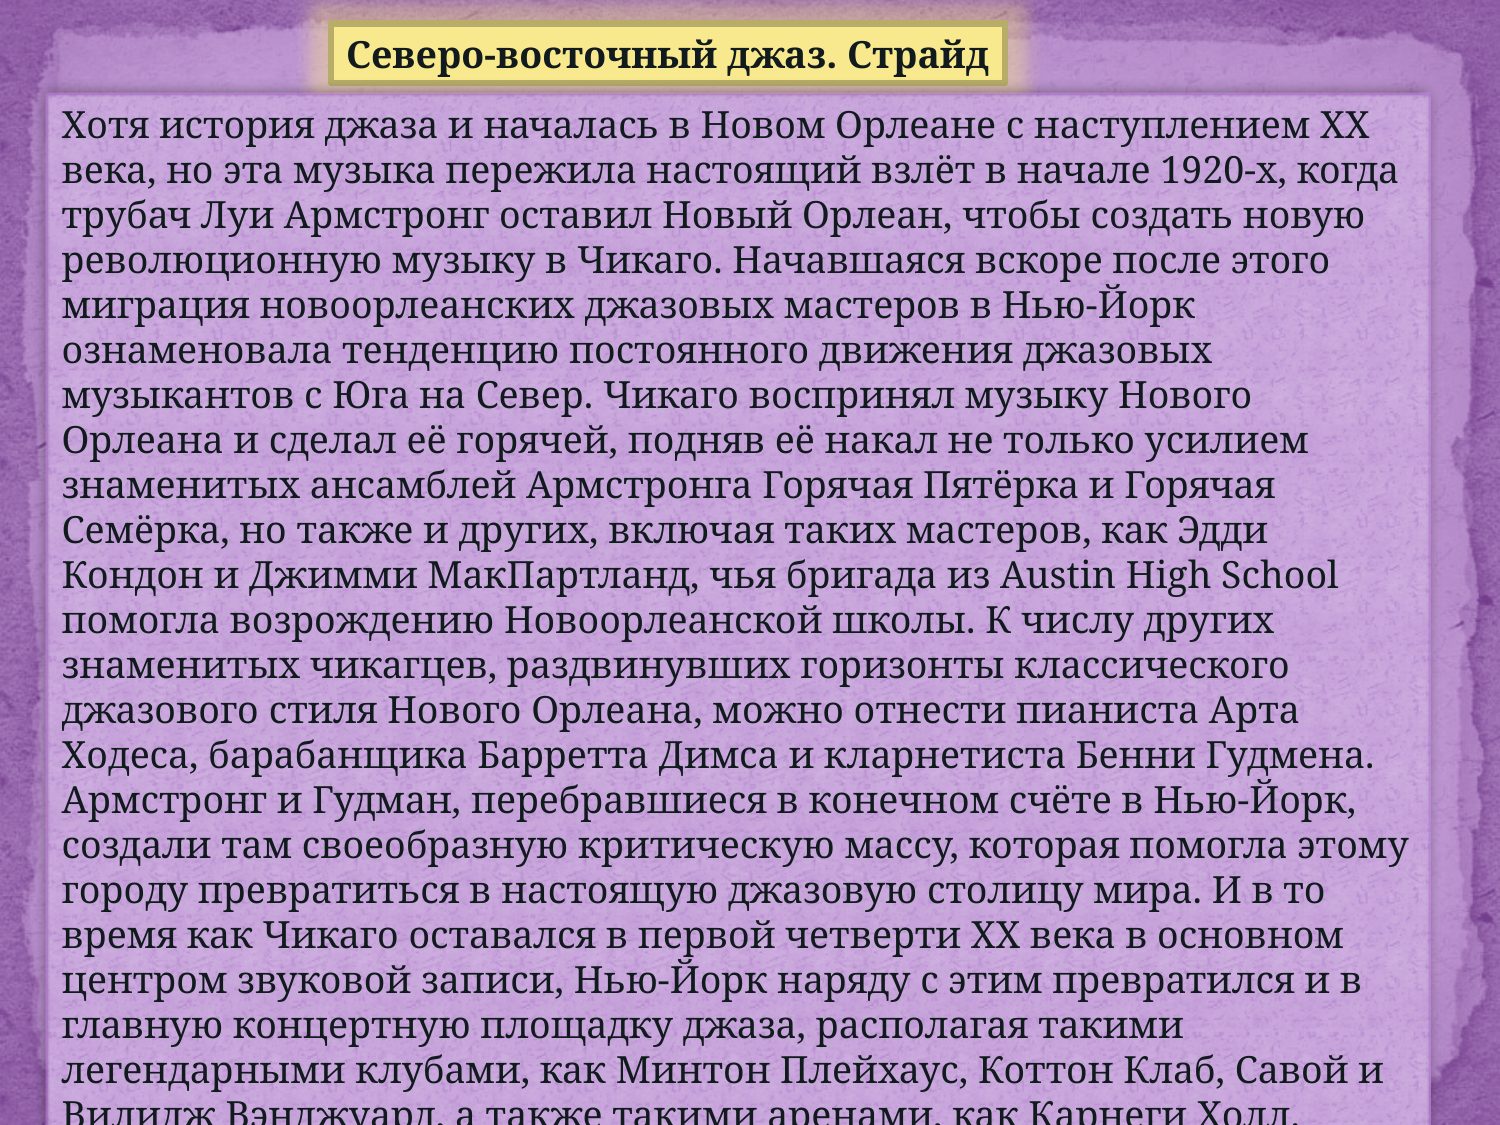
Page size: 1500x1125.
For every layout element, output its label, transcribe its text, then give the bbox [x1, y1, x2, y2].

text_box Северо-восточный джаз. Страйд [328, 20, 1008, 82]
text_box Хотя история джаза и началась в Новом Орлеане с наступлением XX века, но эта музыка пережила настоящий взлёт в начале 1920-х, когда трубач Луи Армстронг оставил Новый Орлеан, чтобы создать новую революционную музыку в Чикаго. Начавшаяся вскоре после этого миграция новоорлеанских джазовых мастеров в Нью-Йорк ознаменовала тенденцию постоянного движения джазовых музыкантов с Юга на Север. Чикаго воспринял музыку Нового Орлеана и сделал её горячей, подняв её накал не только усилием знаменитых ансамблей Армстронга Горячая Пятёрка и Горячая Семёрка, но также и других, включая таких мастеров, как Эдди Кондон и Джимми МакПартланд, чья бригада из Austin High School помогла возрождению Новоорлеанской школы. К числу других знаменитых чикагцев, раздвинувших горизонты классического джазового стиля Нового Орлеана, можно отнести пианиста Арта Ходеса, барабанщика Барретта Димса и кларнетиста Бенни Гудмена. Армстронг и Гудман, перебравшиеся в конечном счёте в Нью-Йорк, создали там своеобразную критическую массу, которая помогла этому городу превратиться в настоящую джазовую столицу мира. И в то время как Чикаго оставался в первой четверти XX века в основном центром звуковой записи, Нью-Йорк наряду с этим превратился и в главную концертную площадку джаза, располагая такими легендарными клубами, как Минтон Плейхаус, Коттон Клаб, Савой и Вилидж Вэнджуард, а также такими аренами, как Карнеги Холл. [50, 97, 1427, 1125]
